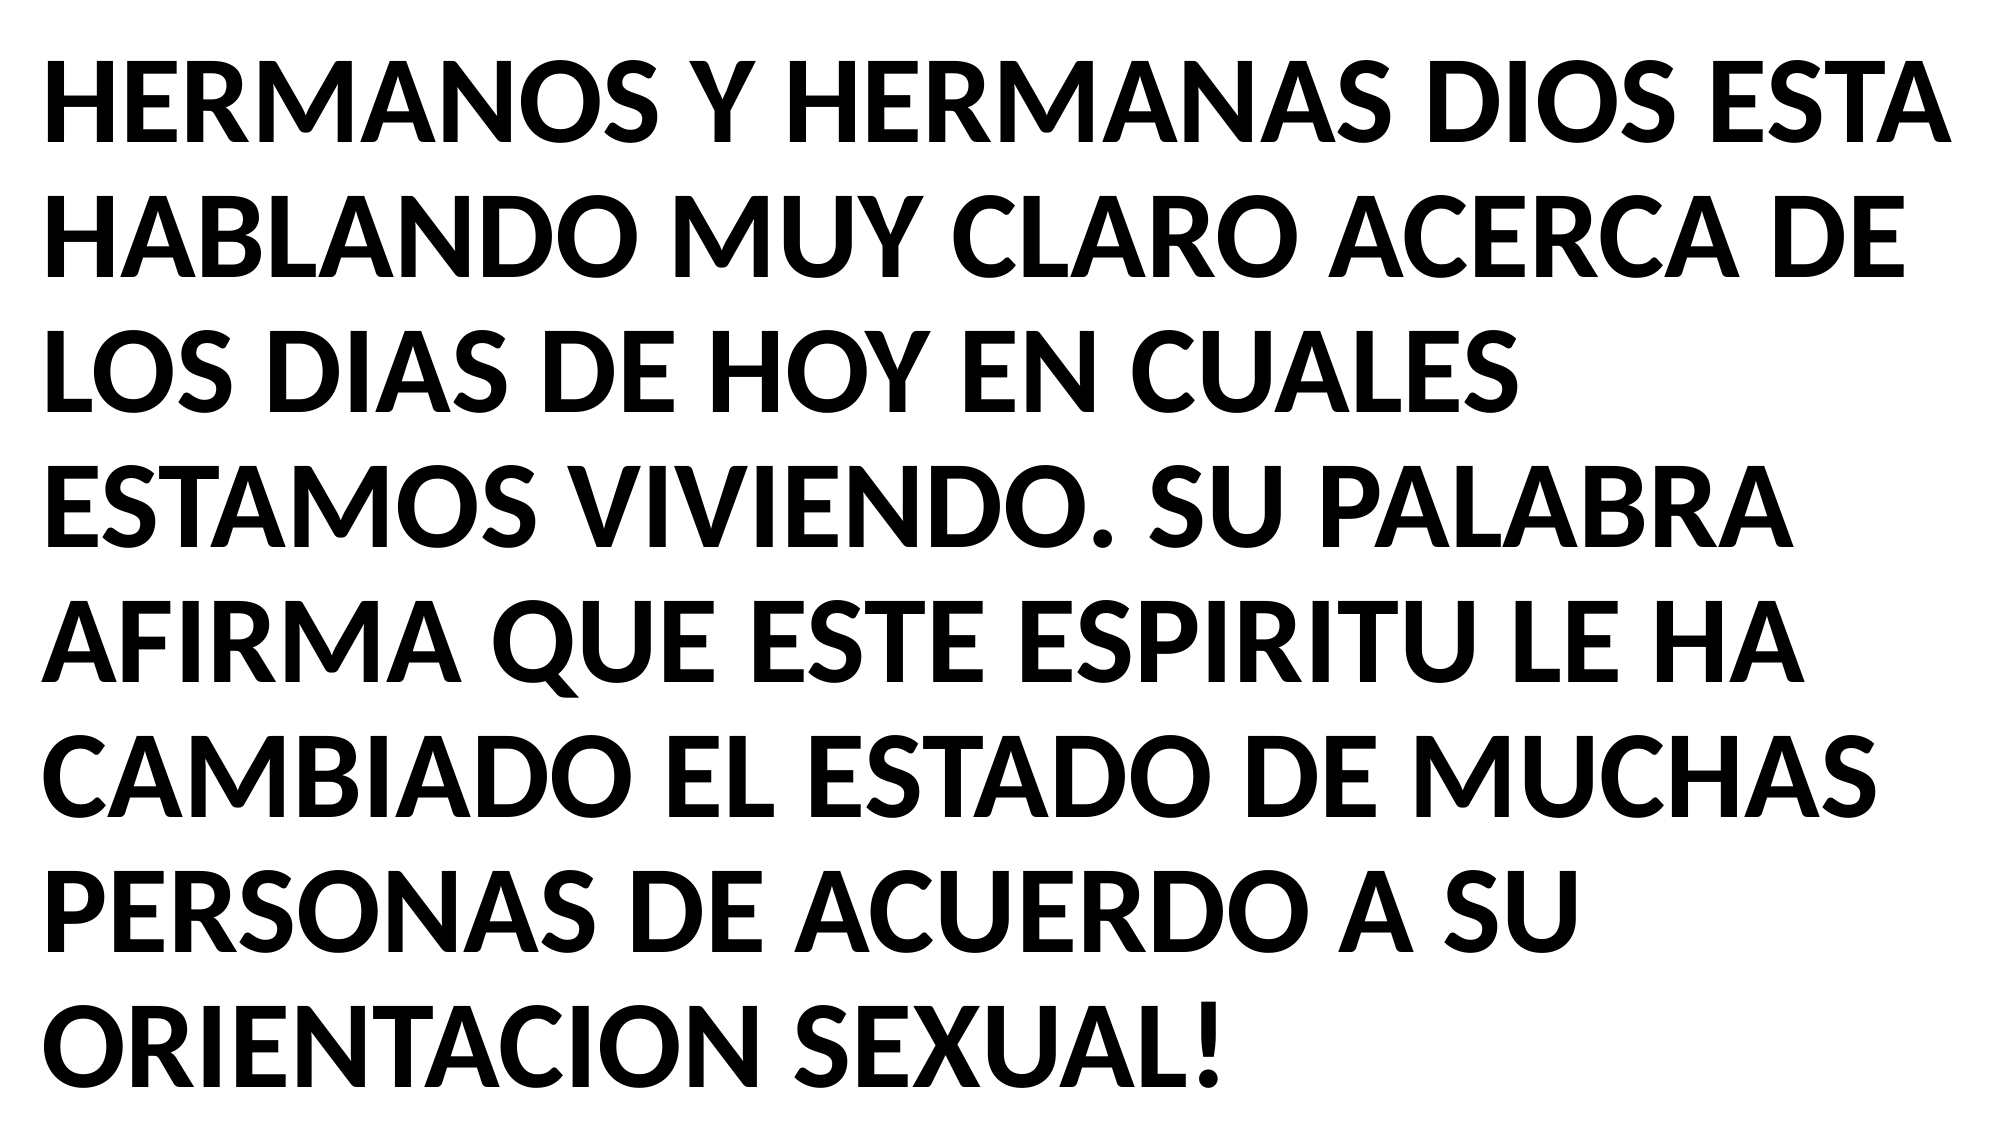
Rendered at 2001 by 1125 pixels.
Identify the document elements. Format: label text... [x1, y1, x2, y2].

title HERMANOS Y HERMANAS DIOS ESTA HABLANDO MUY CLARO ACERCA DE LOS DIAS DE HOY EN CUALES ESTAMOS VIVIENDO. SU PALABRA AFIRMA QUE ESTE ESPIRITU LE HA CAMBIADO EL ESTADO DE MUCHAS PERSONAS DE ACUERDO A SU ORIENTACION SEXUAL! [26, 59, 1983, 1090]
